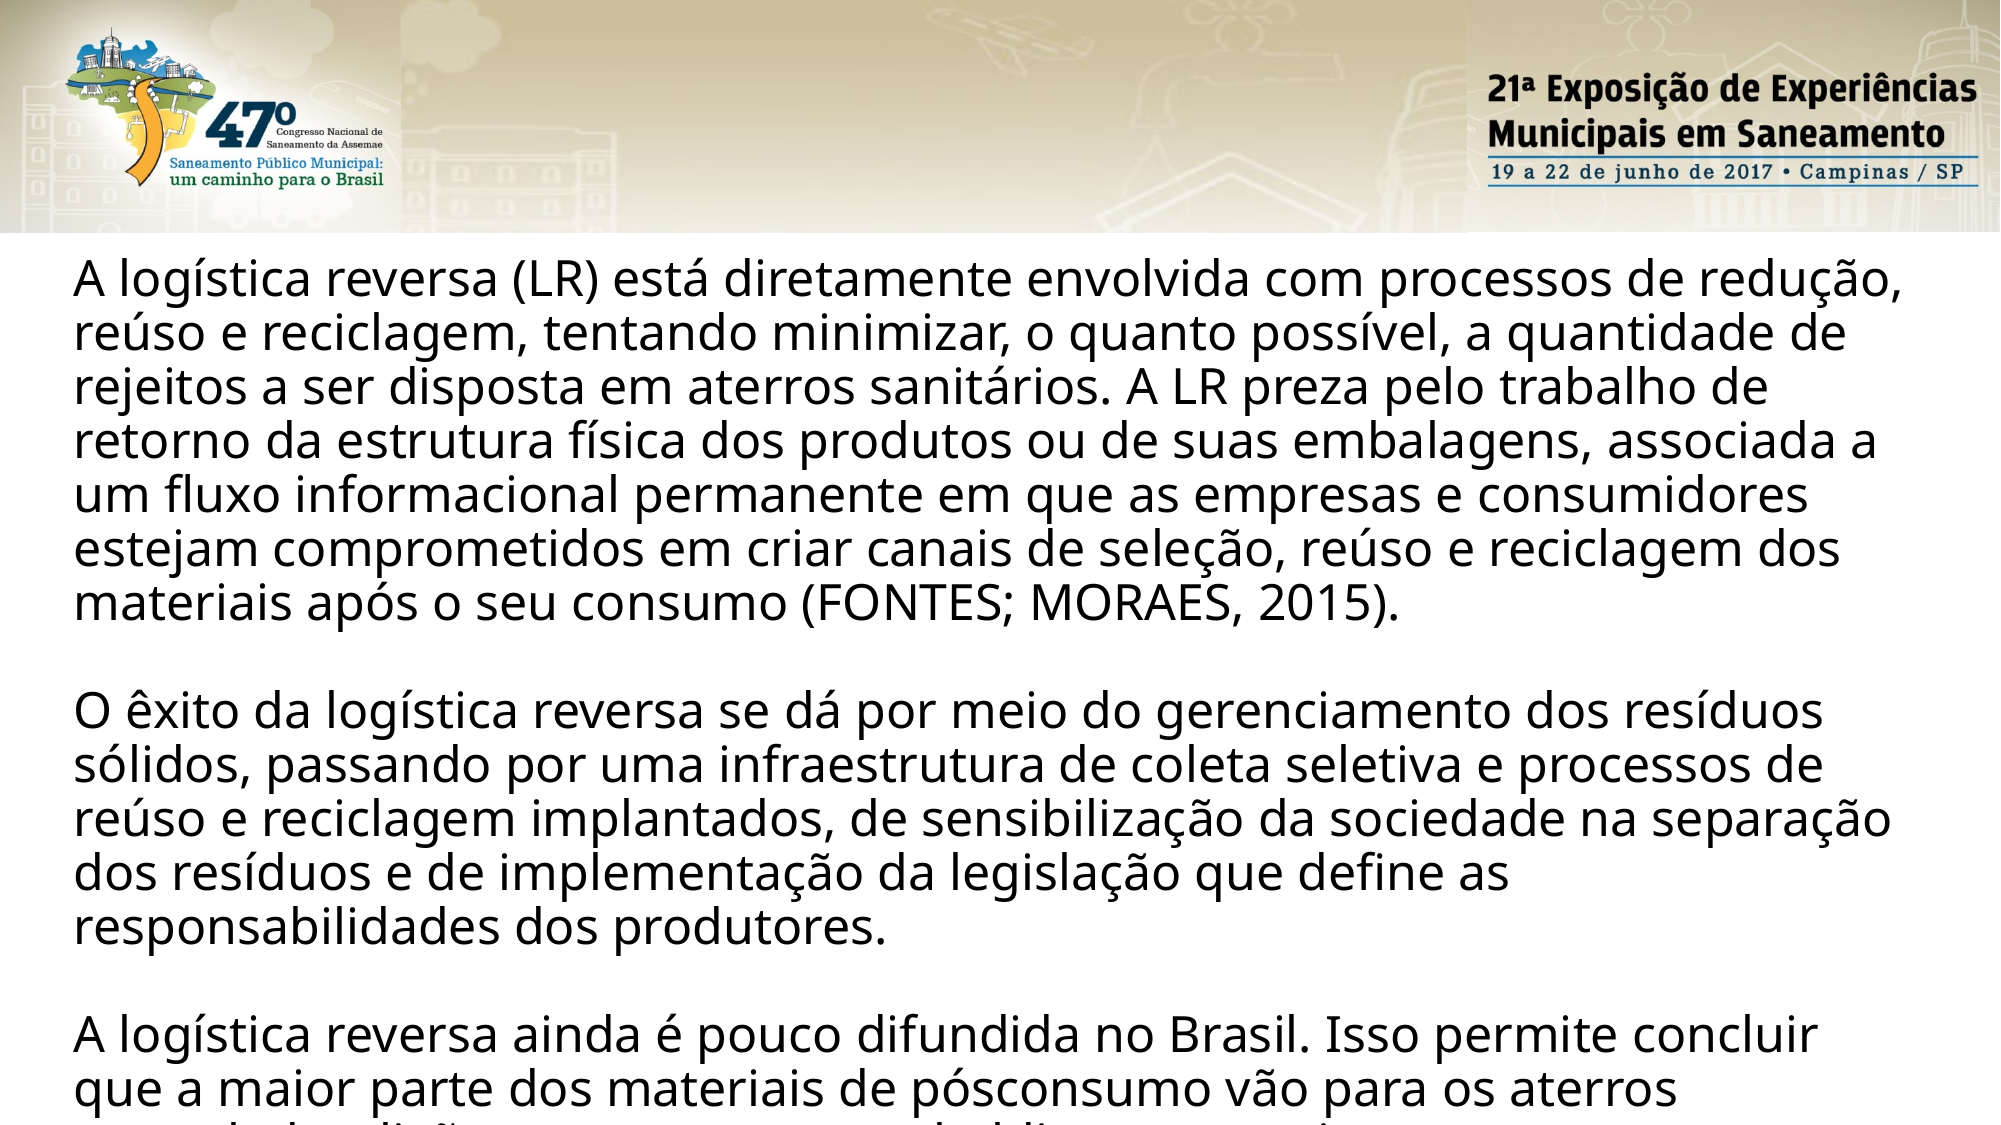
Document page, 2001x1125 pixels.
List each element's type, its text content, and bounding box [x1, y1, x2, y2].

picture [0, 0, 2000, 233]
title A logística reversa (LR) está diretamente envolvida com processos de redução, reúso e reciclagem, tentando minimizar, o quanto possível, a quantidade de rejeitos a ser disposta em aterros sanitários. A LR preza pelo trabalho de retorno da estrutura física dos produtos ou de suas embalagens, associada a um fluxo informacional permanente em que as empresas e consumidores estejam comprometidos em criar canais de seleção, reúso e reciclagem dos materiais após o seu consumo (FONTES; MORAES, 2015). O êxito da logística reversa se dá por meio do gerenciamento dos resíduos sólidos, passando por uma infraestrutura de coleta seletiva e processos de reúso e reciclagem implantados, de sensibilização da sociedade na separação dos resíduos e de implementação da legislação que define as responsabilidades dos produtores. A logística reversa ainda é pouco difundida no Brasil. Isso permite concluir que a maior parte dos materiais de pósconsumo vão para os aterros controlados, lixões ou para terrenos baldios sem quaisquer estruturas para tratamento, ou mesmo, para os aterros sanitários quando existentes. [58, 246, 1926, 1005]
